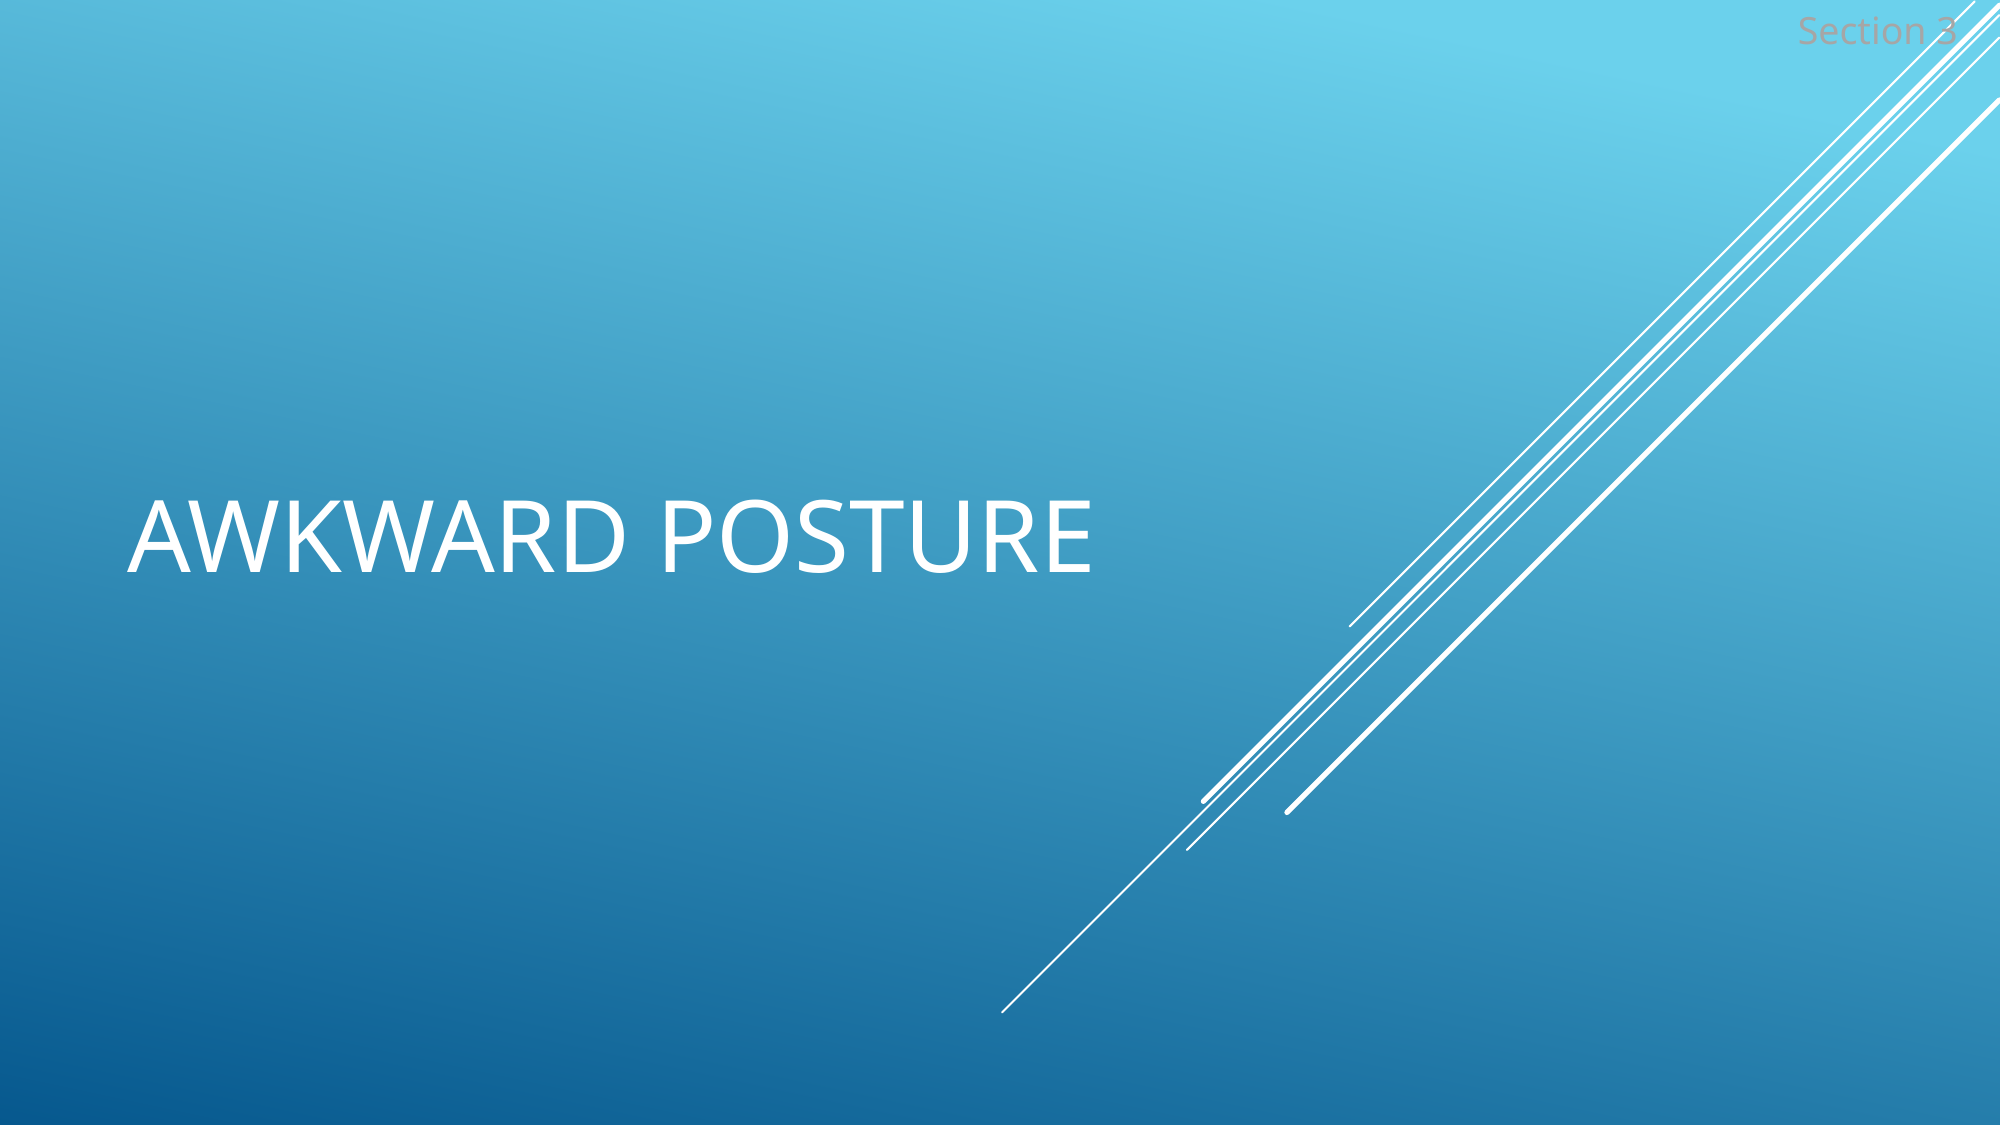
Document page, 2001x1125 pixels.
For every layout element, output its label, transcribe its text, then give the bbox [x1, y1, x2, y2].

title Awkward Posture [112, 112, 1425, 600]
text_box Section 3 [1756, 0, 2000, 60]
